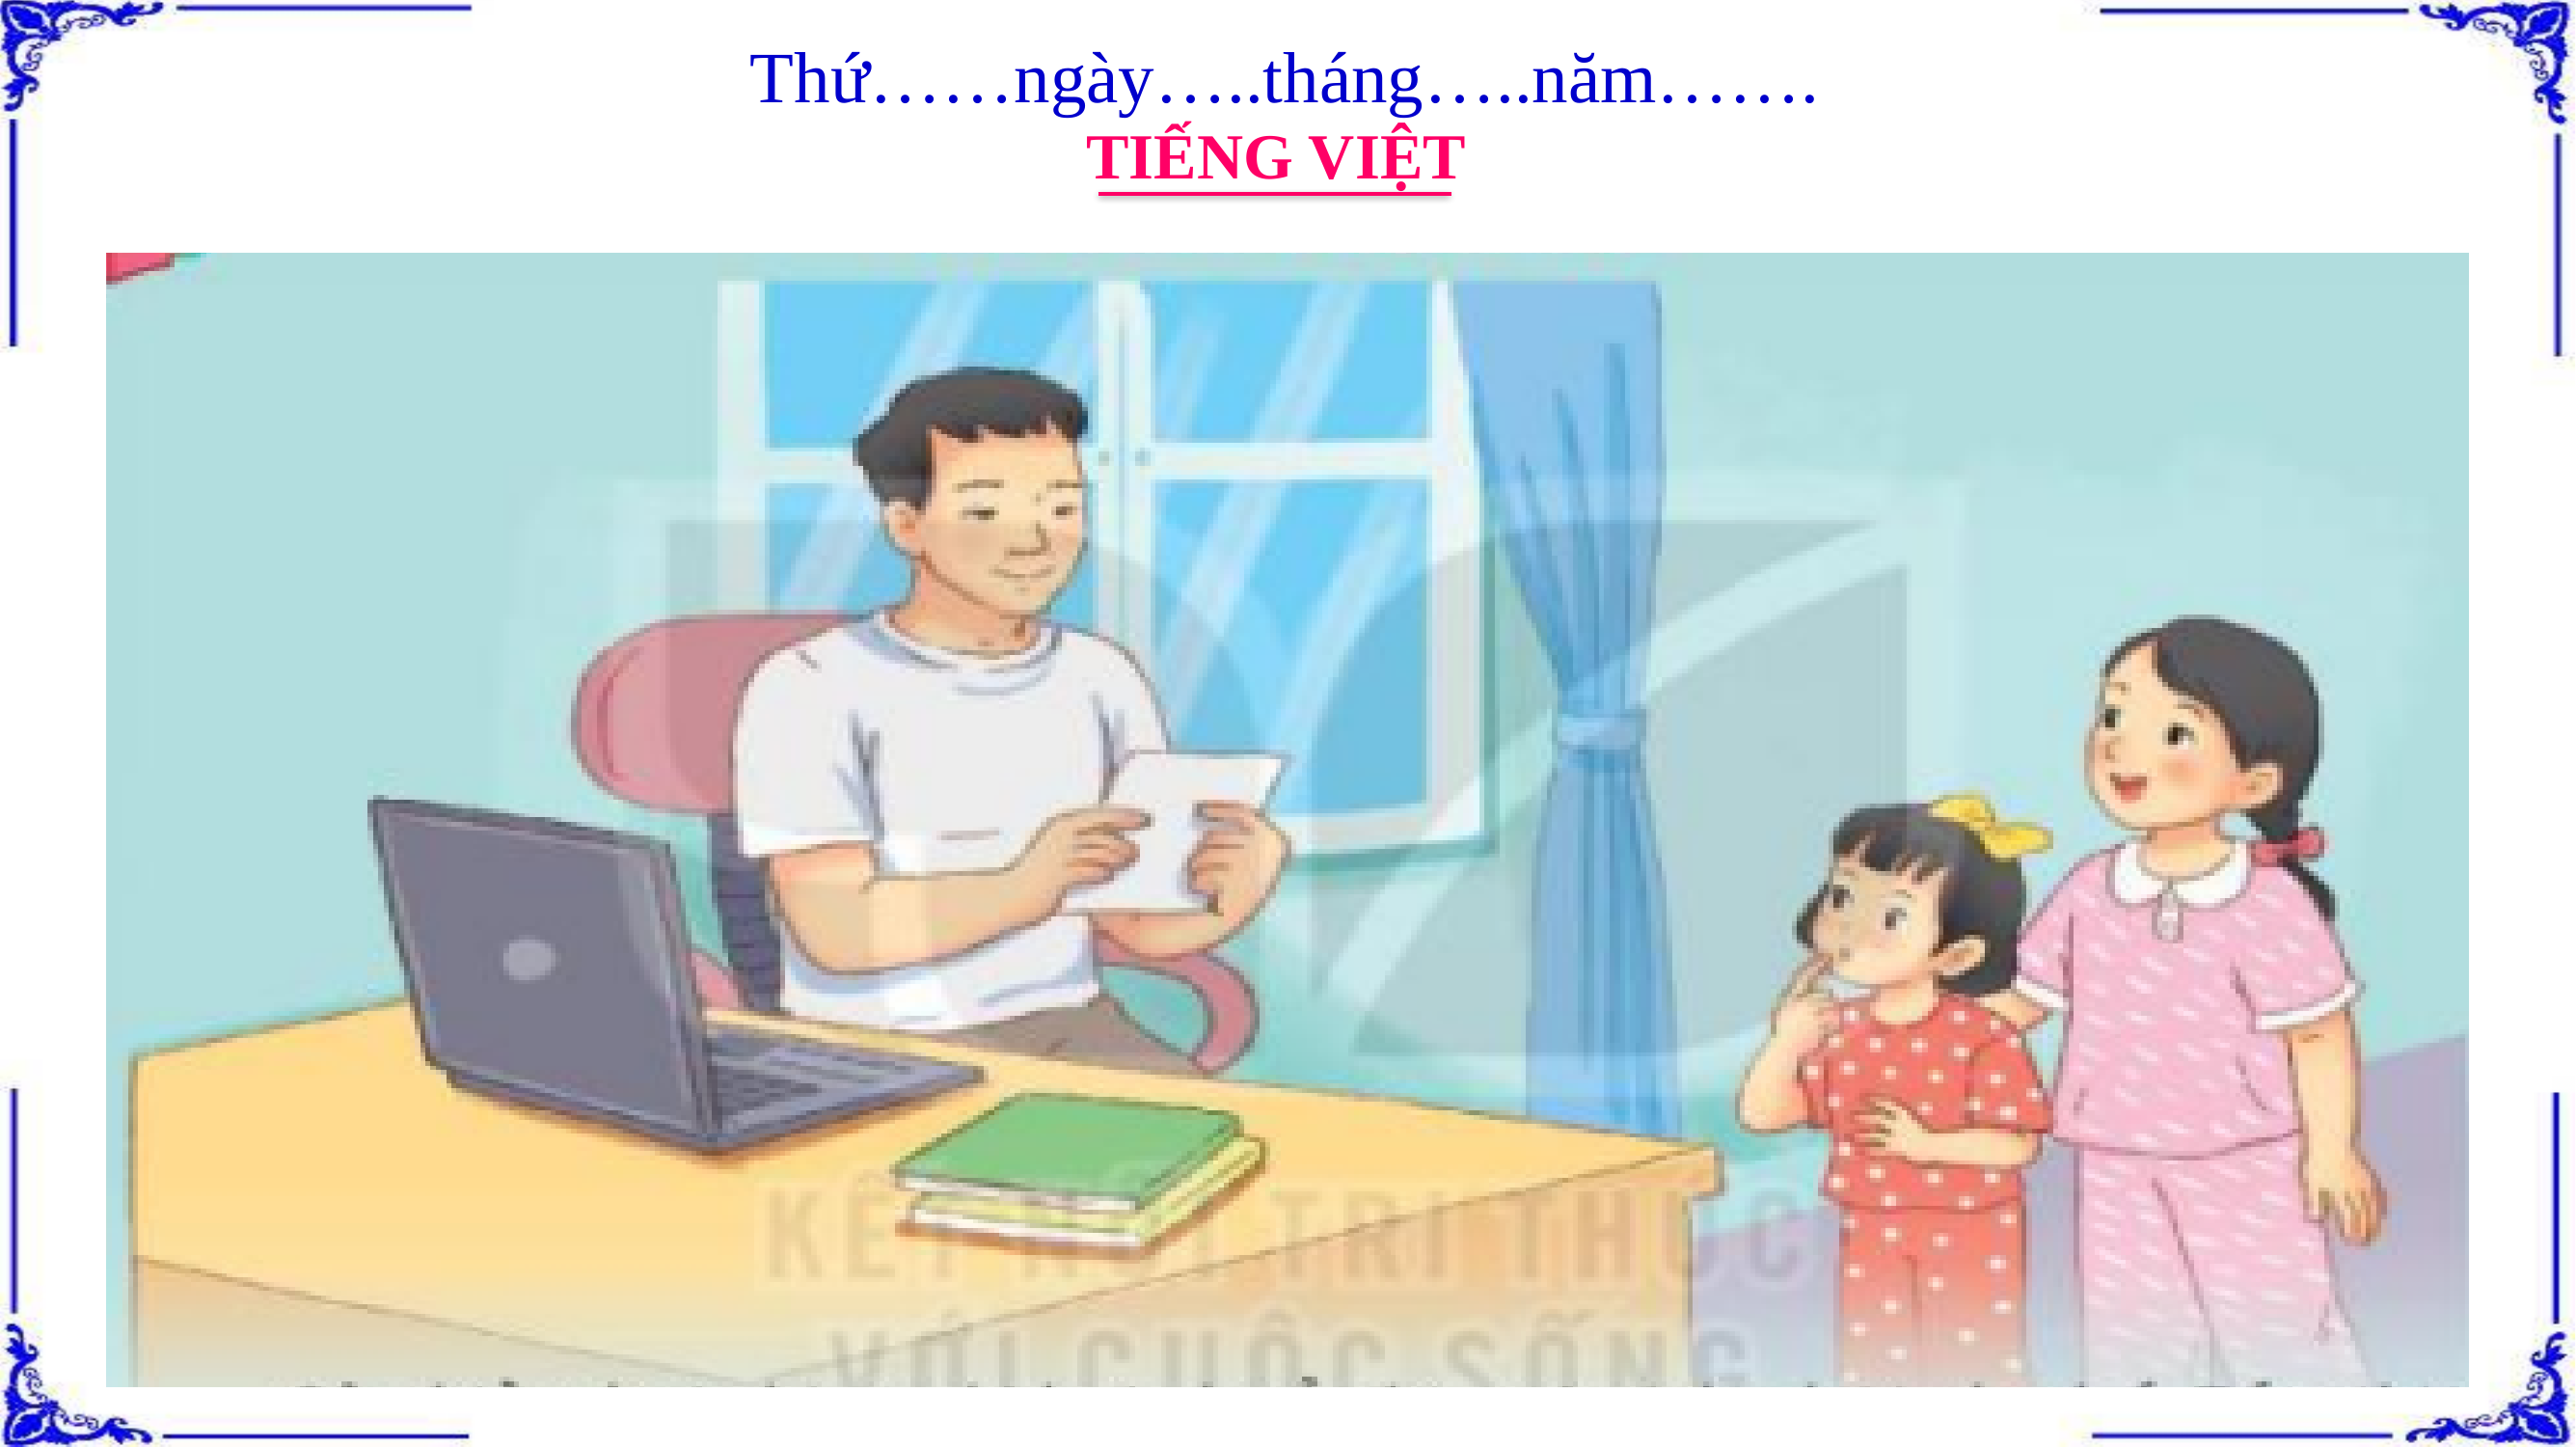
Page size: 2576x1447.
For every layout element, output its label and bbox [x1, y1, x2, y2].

picture [0, 0, 2576, 1447]
text_box [730, 23, 1841, 201]
